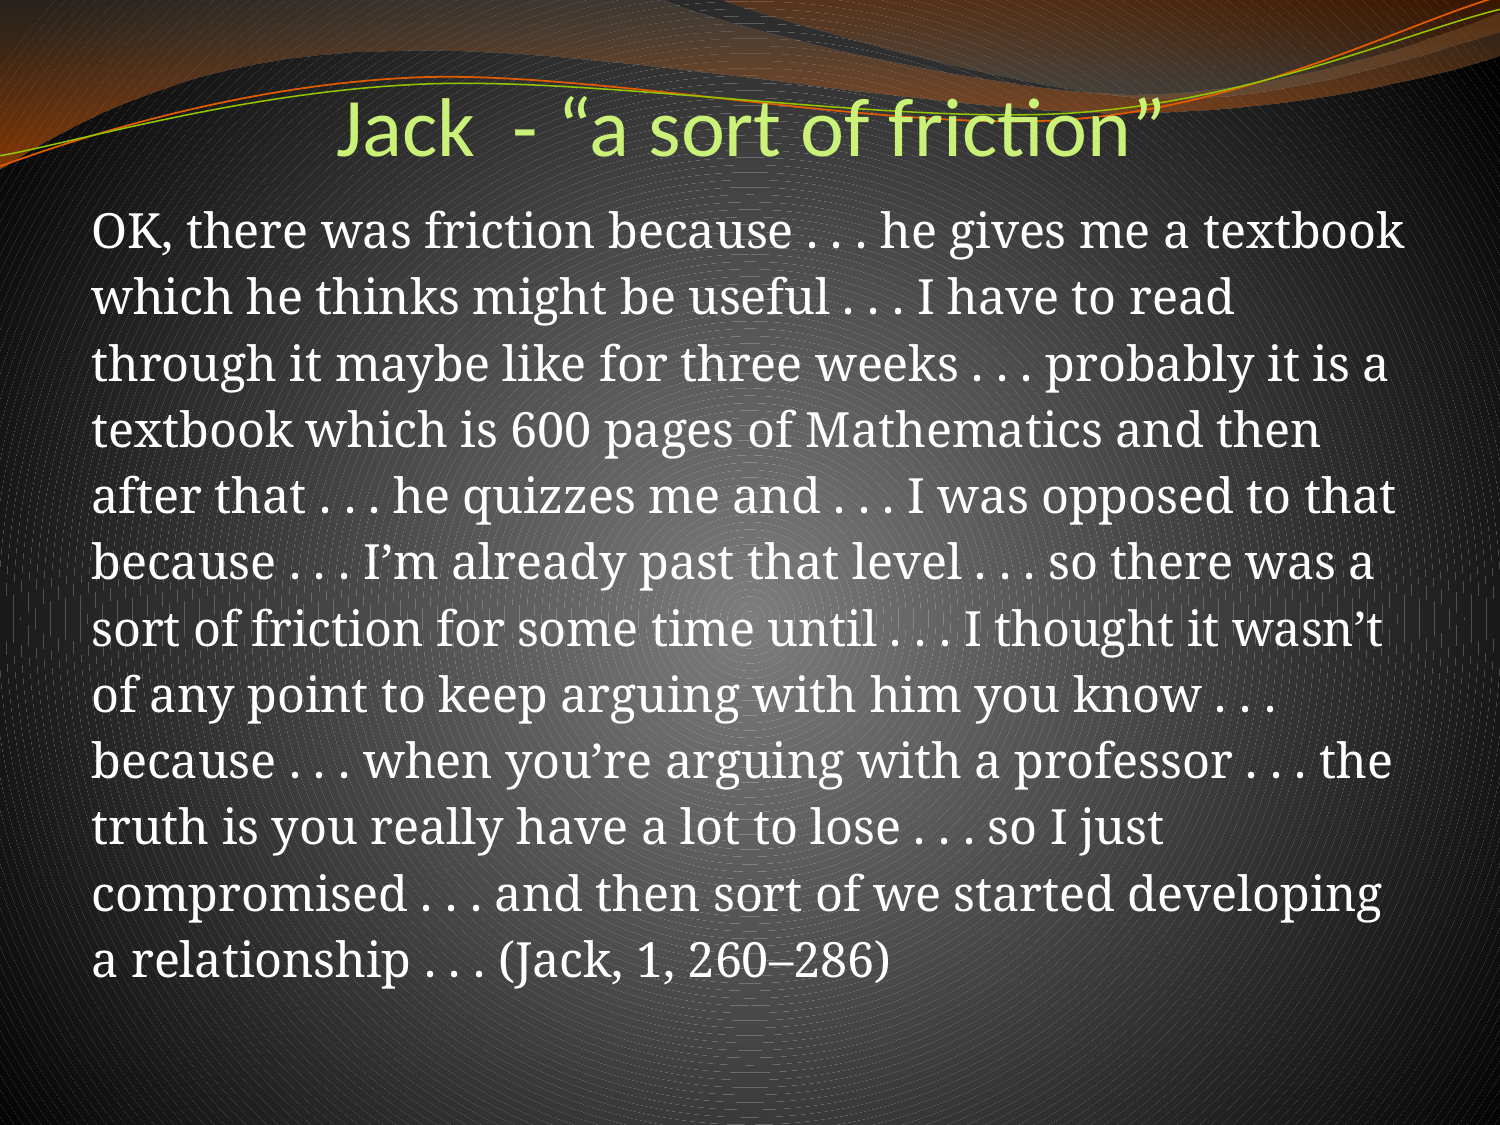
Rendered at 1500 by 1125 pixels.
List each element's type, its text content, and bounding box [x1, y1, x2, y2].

title Jack - “a sort of friction” [76, 54, 1427, 174]
list OK, there was friction because . . . he gives me a textbook which he thinks might be useful . . . I have to read through it maybe like for three weeks . . . probably it is a textbook which is 600 pages of Mathematics and then after that . . . he quizzes me and . . . I was opposed to that because . . . I’m already past that level . . . so there was a sort of friction for some time until . . . I thought it wasn’t of any point to keep arguing with him you know . . . because . . . when you’re arguing with a professor . . . the truth is you really have a lot to lose . . . so I just compromised . . . and then sort of we started developing a relationship . . . (Jack, 1, 260–286) [76, 184, 1427, 1050]
